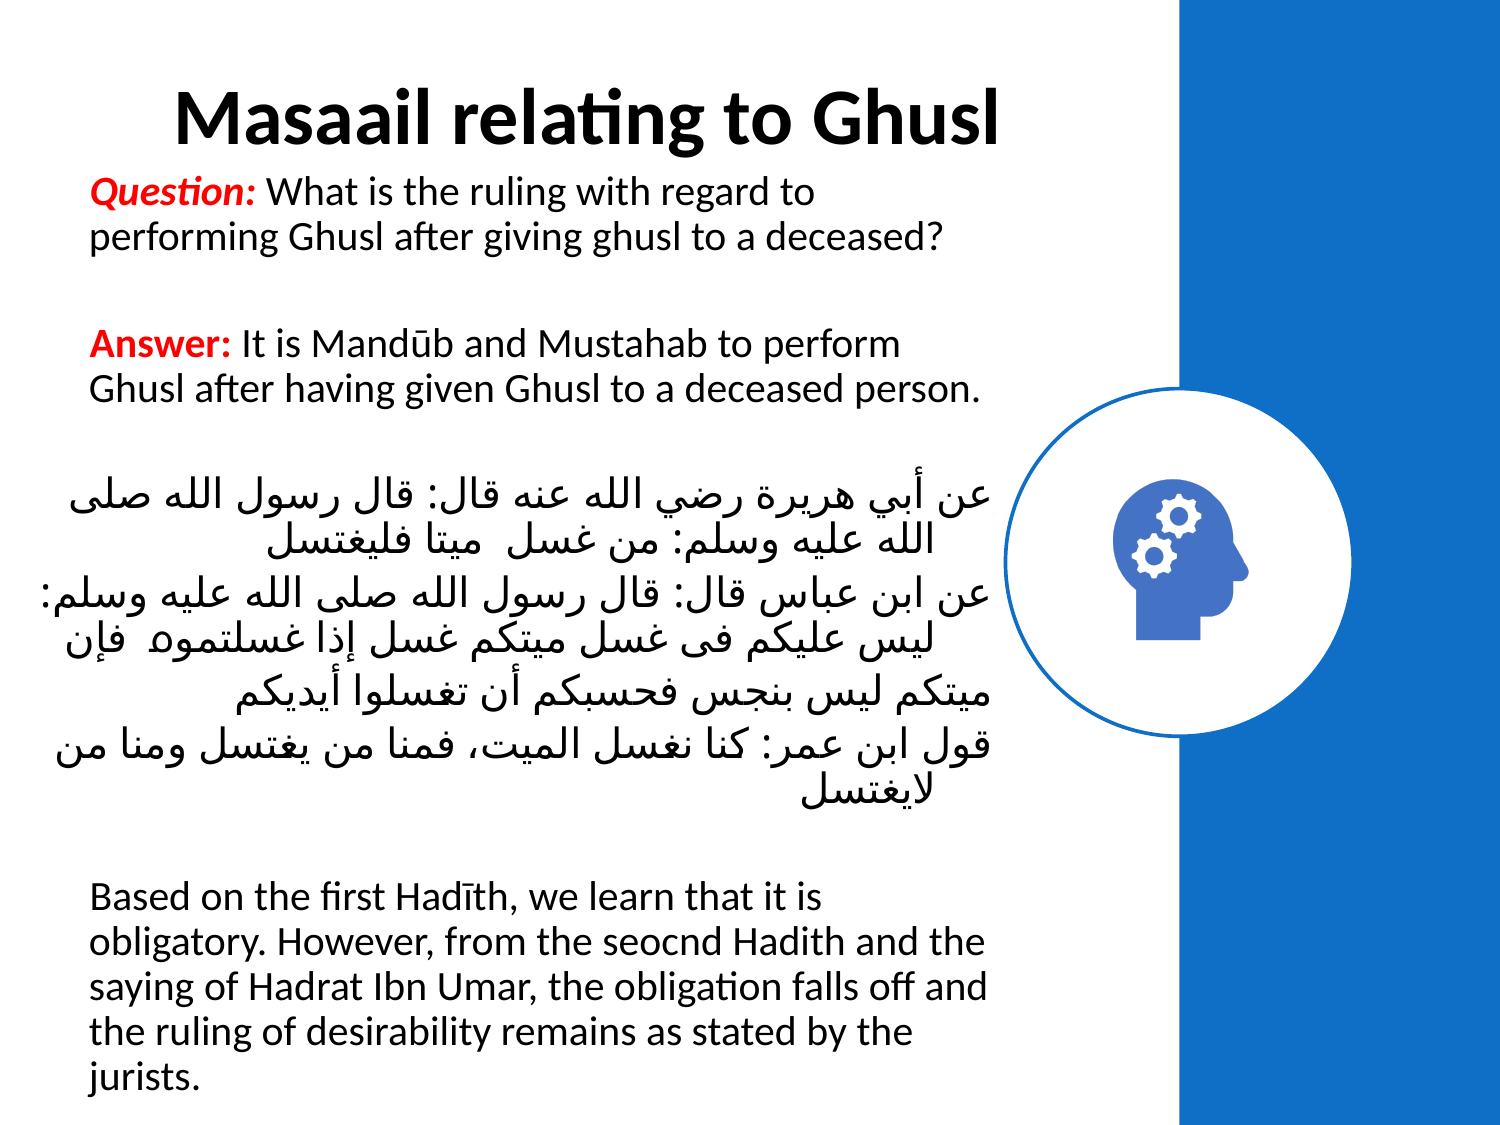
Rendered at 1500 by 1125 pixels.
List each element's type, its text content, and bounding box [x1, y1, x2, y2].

text_box [1003, 386, 1356, 739]
text_box [1177, 0, 1500, 1125]
picture [1086, 469, 1275, 658]
title Masaail relating to Ghusl [127, 31, 1048, 195]
list Question: What is the ruling with regard to performing Ghusl after giving ghusl to a deceased? Answer: It is Mandūb and Mustahab to perform Ghusl after having given Ghusl to a deceased person. عن أبي هريرة رضي الله عنه قال: قال رسول الله صلى الله عليه وسلم: من غسل ميتا فليغتسل عن ابن عباس قال: قال رسول الله صلى الله عليه وسلم: ليس عليكم فی غسل ميتكم غسل إذا غسلتموہ فإن ميتكم ليس بنجس فحسبكم أن تغسلوا أيديكم قول ابن عمر: كنا نغسل الميت، فمنا من يغتسل ومنا من لايغتسل Based on the first Hadīth, we learn that it is obligatory. However, from the seocnd Hadith and the saying of Hadrat Ibn Umar, the obligation falls off and the ruling of desirability remains as stated by the jurists. [17, 143, 1008, 1125]
